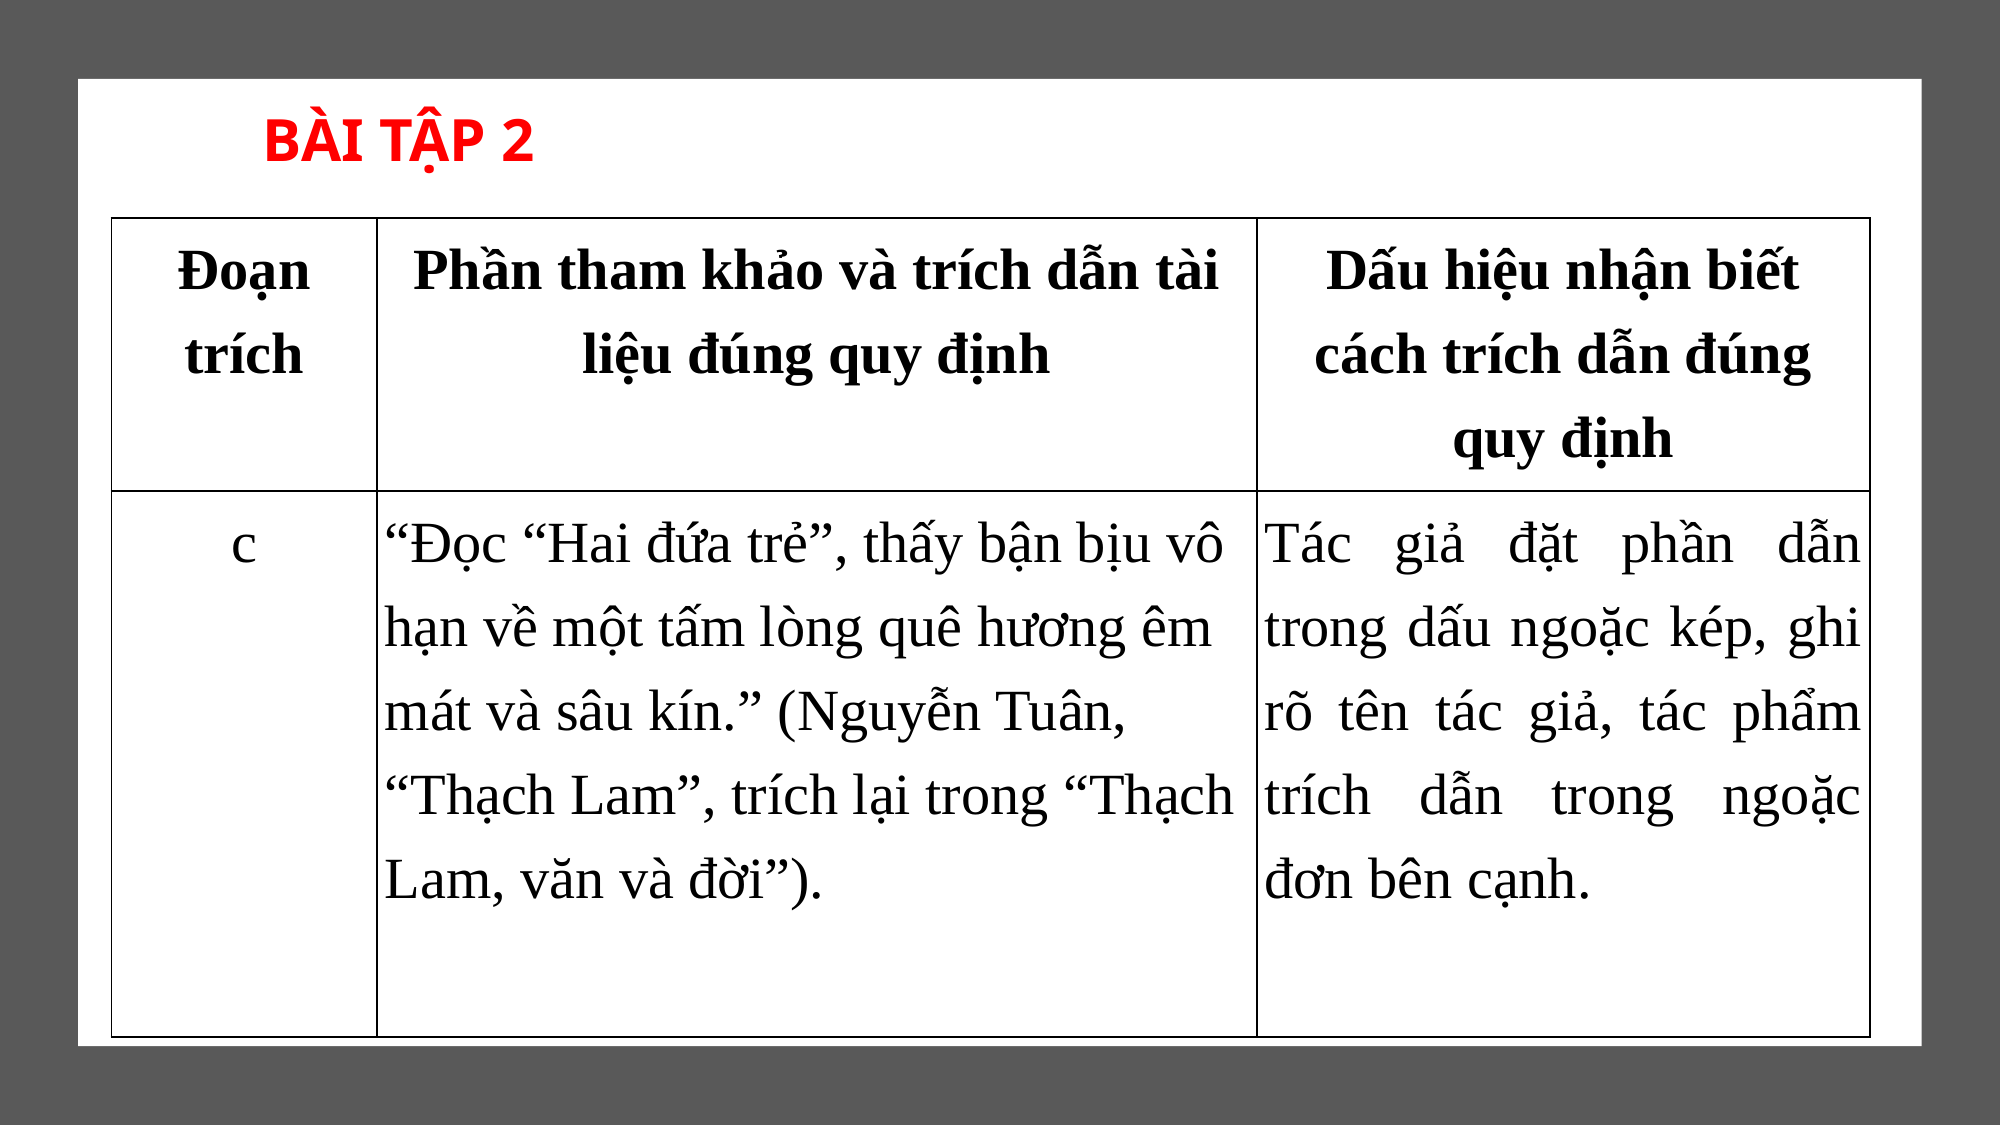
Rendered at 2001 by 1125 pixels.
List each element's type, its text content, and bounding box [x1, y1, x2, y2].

table_header Đoạn trích [112, 219, 376, 490]
text_box [0, 0, 2000, 1125]
text_box [77, 78, 1923, 1047]
table_cell c [112, 492, 376, 1036]
table_cell “Đọc “Hai đứa trẻ”, thấy bận bịu vô hạn về một tấm lòng quê hương êm mát và sâu kín.” (Nguyễn Tuân, “Thạch Lam”, trích lại trong “Thạch Lam, văn và đời”). [378, 492, 1256, 1036]
table_cell Tác giả đặt phần dẫn trong dấu ngoặc kép, ghi rõ tên tác giả, tác phẩm trích dẫn trong ngoặc đơn bên cạnh. [1258, 492, 1869, 1036]
table_header Dấu hiệu nhận biết cách trích dẫn đúng quy định [1258, 219, 1869, 490]
text_box BÀI TẬP 2 [247, 95, 641, 180]
table_header Phần tham khảo và trích dẫn tài liệu đúng quy định [378, 219, 1256, 490]
